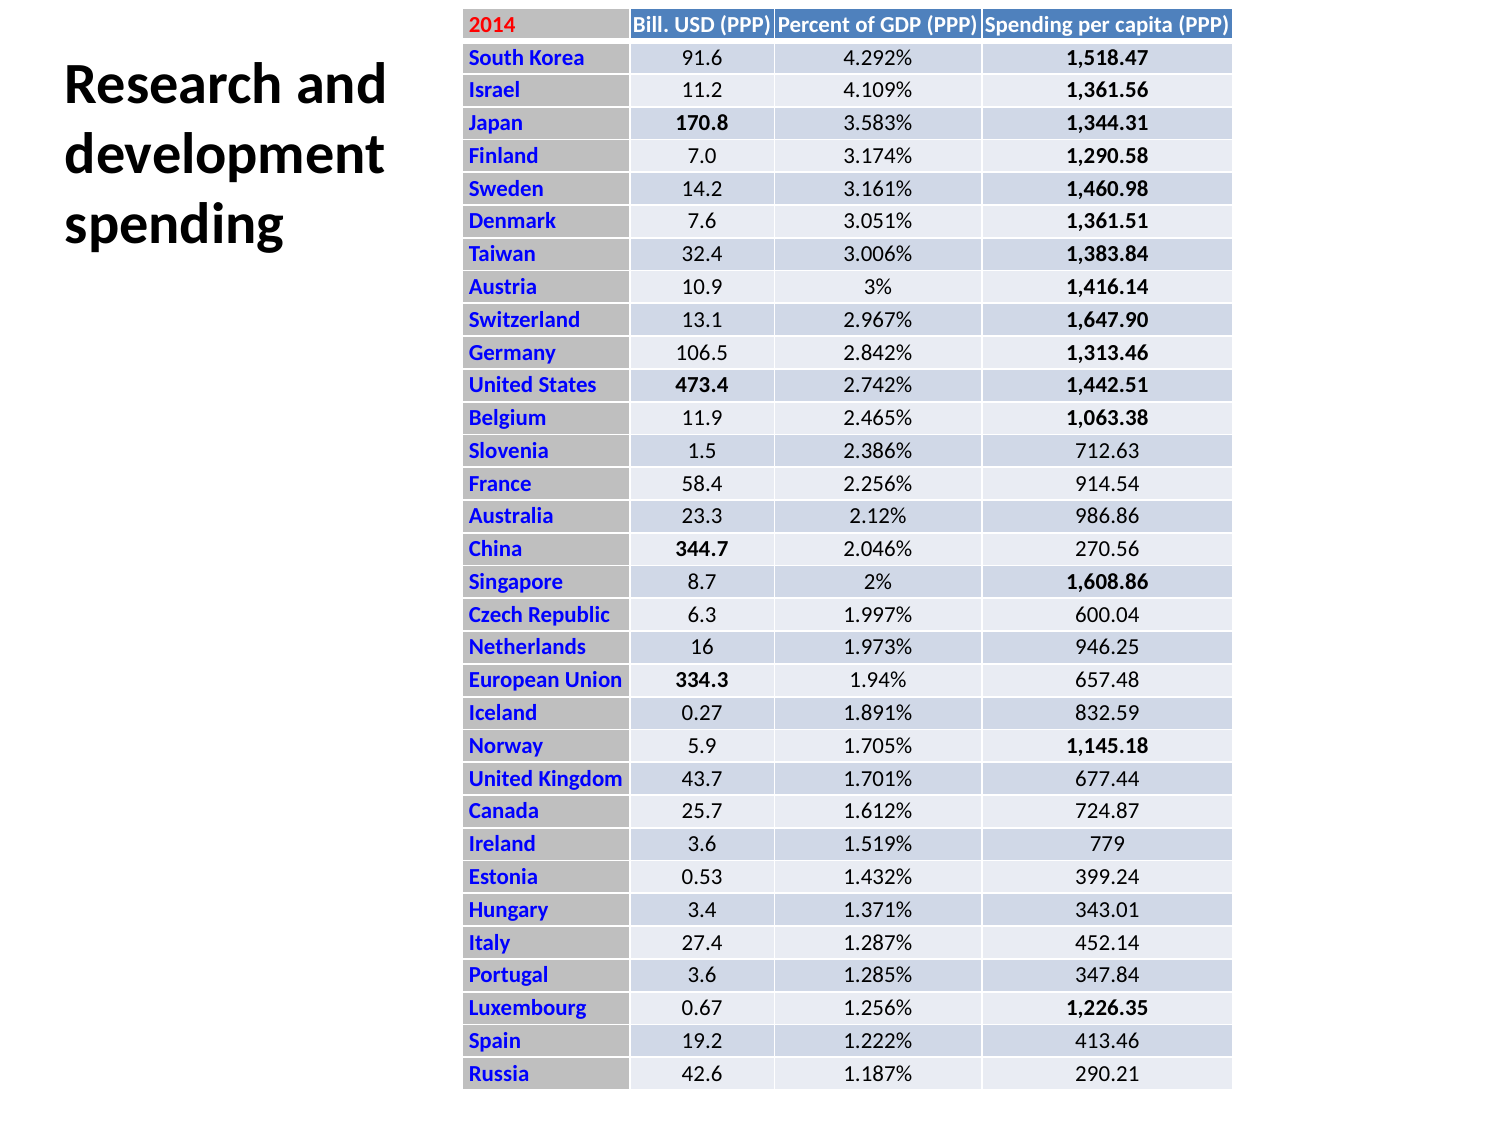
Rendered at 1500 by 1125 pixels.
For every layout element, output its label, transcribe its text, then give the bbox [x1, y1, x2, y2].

table_cell 106.5 [631, 337, 774, 368]
table_cell 1,608.86 [983, 566, 1232, 597]
table_cell 832.59 [983, 698, 1232, 729]
table_cell Netherlands [463, 632, 629, 663]
table_cell Spain [463, 1025, 629, 1056]
table_cell 1,063.38 [983, 403, 1232, 434]
table_cell 1.94% [775, 665, 981, 696]
table_cell 1,361.51 [983, 206, 1232, 237]
text_box Research and development spending [49, 37, 513, 263]
table_cell 11.9 [631, 403, 774, 434]
table_cell 1.705% [775, 730, 981, 761]
table_cell 0.53 [631, 861, 774, 892]
table_cell 1.997% [775, 599, 981, 630]
table_cell 779 [983, 829, 1232, 860]
table_cell Ireland [463, 829, 629, 860]
table_cell 91.6 [631, 44, 774, 73]
table_cell Italy [463, 927, 629, 958]
table_cell 13.1 [631, 304, 774, 335]
table_cell 724.87 [983, 796, 1232, 827]
table_cell 914.54 [983, 468, 1232, 499]
table_cell 3.051% [775, 206, 981, 237]
table_header 2014 [463, 9, 629, 38]
table_header Spending per capita (PPP) [983, 9, 1232, 38]
table_cell United Kingdom [463, 763, 629, 794]
table_cell Switzerland [463, 304, 629, 335]
table_cell Russia [463, 1058, 629, 1089]
table_cell Sweden [513, 173, 629, 204]
table_cell 344.7 [631, 534, 774, 565]
table_cell Slovenia [463, 435, 629, 466]
table_cell Norway [463, 730, 629, 761]
table_cell 1.371% [775, 894, 981, 925]
table_cell 2.12% [775, 501, 981, 532]
table_cell 11.2 [631, 75, 774, 106]
table_cell 3.006% [775, 239, 981, 270]
table_cell 2.967% [775, 304, 981, 335]
table_cell Hungary [463, 894, 629, 925]
table_cell 1,344.31 [983, 108, 1232, 139]
table_cell 25.7 [631, 796, 774, 827]
table_cell 270.56 [983, 534, 1232, 565]
table_cell United States [463, 370, 629, 401]
table_cell 2.386% [775, 435, 981, 466]
table_cell 7.6 [631, 206, 774, 237]
table_cell 1,383.84 [983, 239, 1232, 270]
table_cell 334.3 [631, 665, 774, 696]
table_cell 3.161% [775, 173, 981, 204]
table_cell 1,145.18 [983, 730, 1232, 761]
table_cell Taiwan [463, 239, 629, 270]
table_cell 2.256% [775, 468, 981, 499]
table_cell 3.4 [631, 894, 774, 925]
table_header Bill. USD (PPP) [631, 9, 774, 38]
table_cell Denmark [513, 206, 629, 237]
table_cell 6.3 [631, 599, 774, 630]
table_cell 4.292% [775, 44, 981, 73]
table_cell 5.9 [631, 730, 774, 761]
table_cell 2% [775, 566, 981, 597]
table_cell 8.7 [631, 566, 774, 597]
table_cell 43.7 [631, 763, 774, 794]
table_cell 600.04 [983, 599, 1232, 630]
table_cell 1,460.98 [983, 173, 1232, 204]
table_cell 452.14 [983, 927, 1232, 958]
table_cell 1,290.58 [983, 140, 1232, 171]
table_cell 2.046% [775, 534, 981, 565]
table_cell 2.465% [775, 403, 981, 434]
table_cell 32.4 [631, 239, 774, 270]
table_cell 347.84 [983, 960, 1232, 991]
table_cell 1,518.47 [983, 44, 1232, 73]
table_cell France [463, 468, 629, 499]
table_cell 3.6 [631, 829, 774, 860]
table_cell Czech Republic [463, 599, 629, 630]
table_cell 0.27 [631, 698, 774, 729]
table_cell 16 [631, 632, 774, 663]
table_cell South Korea [513, 44, 629, 73]
table_cell 1.287% [775, 927, 981, 958]
table_cell 1,313.46 [983, 337, 1232, 368]
table_cell Japan [513, 108, 629, 139]
table_cell 413.46 [983, 1025, 1232, 1056]
table_cell 290.21 [983, 1058, 1232, 1089]
table_cell Austria [463, 271, 629, 302]
table_cell 42.6 [631, 1058, 774, 1089]
table_cell 3.174% [775, 140, 981, 171]
table_cell 1.432% [775, 861, 981, 892]
table_cell 58.4 [631, 468, 774, 499]
table_cell China [463, 534, 629, 565]
table_cell 1.701% [775, 763, 981, 794]
table_cell 7.0 [631, 140, 774, 171]
table_cell 657.48 [983, 665, 1232, 696]
table_cell Germany [463, 337, 629, 368]
table_cell 986.86 [983, 501, 1232, 532]
table_cell 3.583% [775, 108, 981, 139]
table_cell European Union [463, 665, 629, 696]
table_cell 3% [775, 271, 981, 302]
table_cell 473.4 [631, 370, 774, 401]
table_cell 2.742% [775, 370, 981, 401]
table_cell Canada [463, 796, 629, 827]
table_cell 1,442.51 [983, 370, 1232, 401]
table_cell Iceland [463, 698, 629, 729]
table_cell 1,647.90 [983, 304, 1232, 335]
table_cell 343.01 [983, 894, 1232, 925]
table_cell 1,361.56 [983, 75, 1232, 106]
table_cell 946.25 [983, 632, 1232, 663]
table_cell 170.8 [631, 108, 774, 139]
table_cell Australia [463, 501, 629, 532]
table_cell Belgium [463, 403, 629, 434]
table_cell Finland [513, 140, 629, 171]
table_cell 1.256% [775, 993, 981, 1024]
table_cell 712.63 [983, 435, 1232, 466]
table_cell 27.4 [631, 927, 774, 958]
table_cell 0.67 [631, 993, 774, 1024]
table_cell 1.891% [775, 698, 981, 729]
table_header Percent of GDP (PPP) [775, 9, 981, 38]
table_cell 1.519% [775, 829, 981, 860]
table_cell 1,226.35 [983, 993, 1232, 1024]
table_cell 4.109% [775, 75, 981, 106]
table_cell 1.285% [775, 960, 981, 991]
table_cell Estonia [463, 861, 629, 892]
table_cell 14.2 [631, 173, 774, 204]
table_cell 677.44 [983, 763, 1232, 794]
table_cell 1,416.14 [983, 271, 1232, 302]
table_cell 1.612% [775, 796, 981, 827]
table_cell 1.973% [775, 632, 981, 663]
table_cell Luxembourg [463, 993, 629, 1024]
table_cell Portugal [463, 960, 629, 991]
table_cell Singapore [463, 566, 629, 597]
table_cell 2.842% [775, 337, 981, 368]
table_cell 23.3 [631, 501, 774, 532]
table_cell 10.9 [631, 271, 774, 302]
table_cell 1.187% [775, 1058, 981, 1089]
table_cell 3.6 [631, 960, 774, 991]
table_cell 399.24 [983, 861, 1232, 892]
table_cell 1.5 [631, 435, 774, 466]
table_cell Israel [513, 75, 629, 106]
table_cell 1.222% [775, 1025, 981, 1056]
table_cell 19.2 [631, 1025, 774, 1056]
